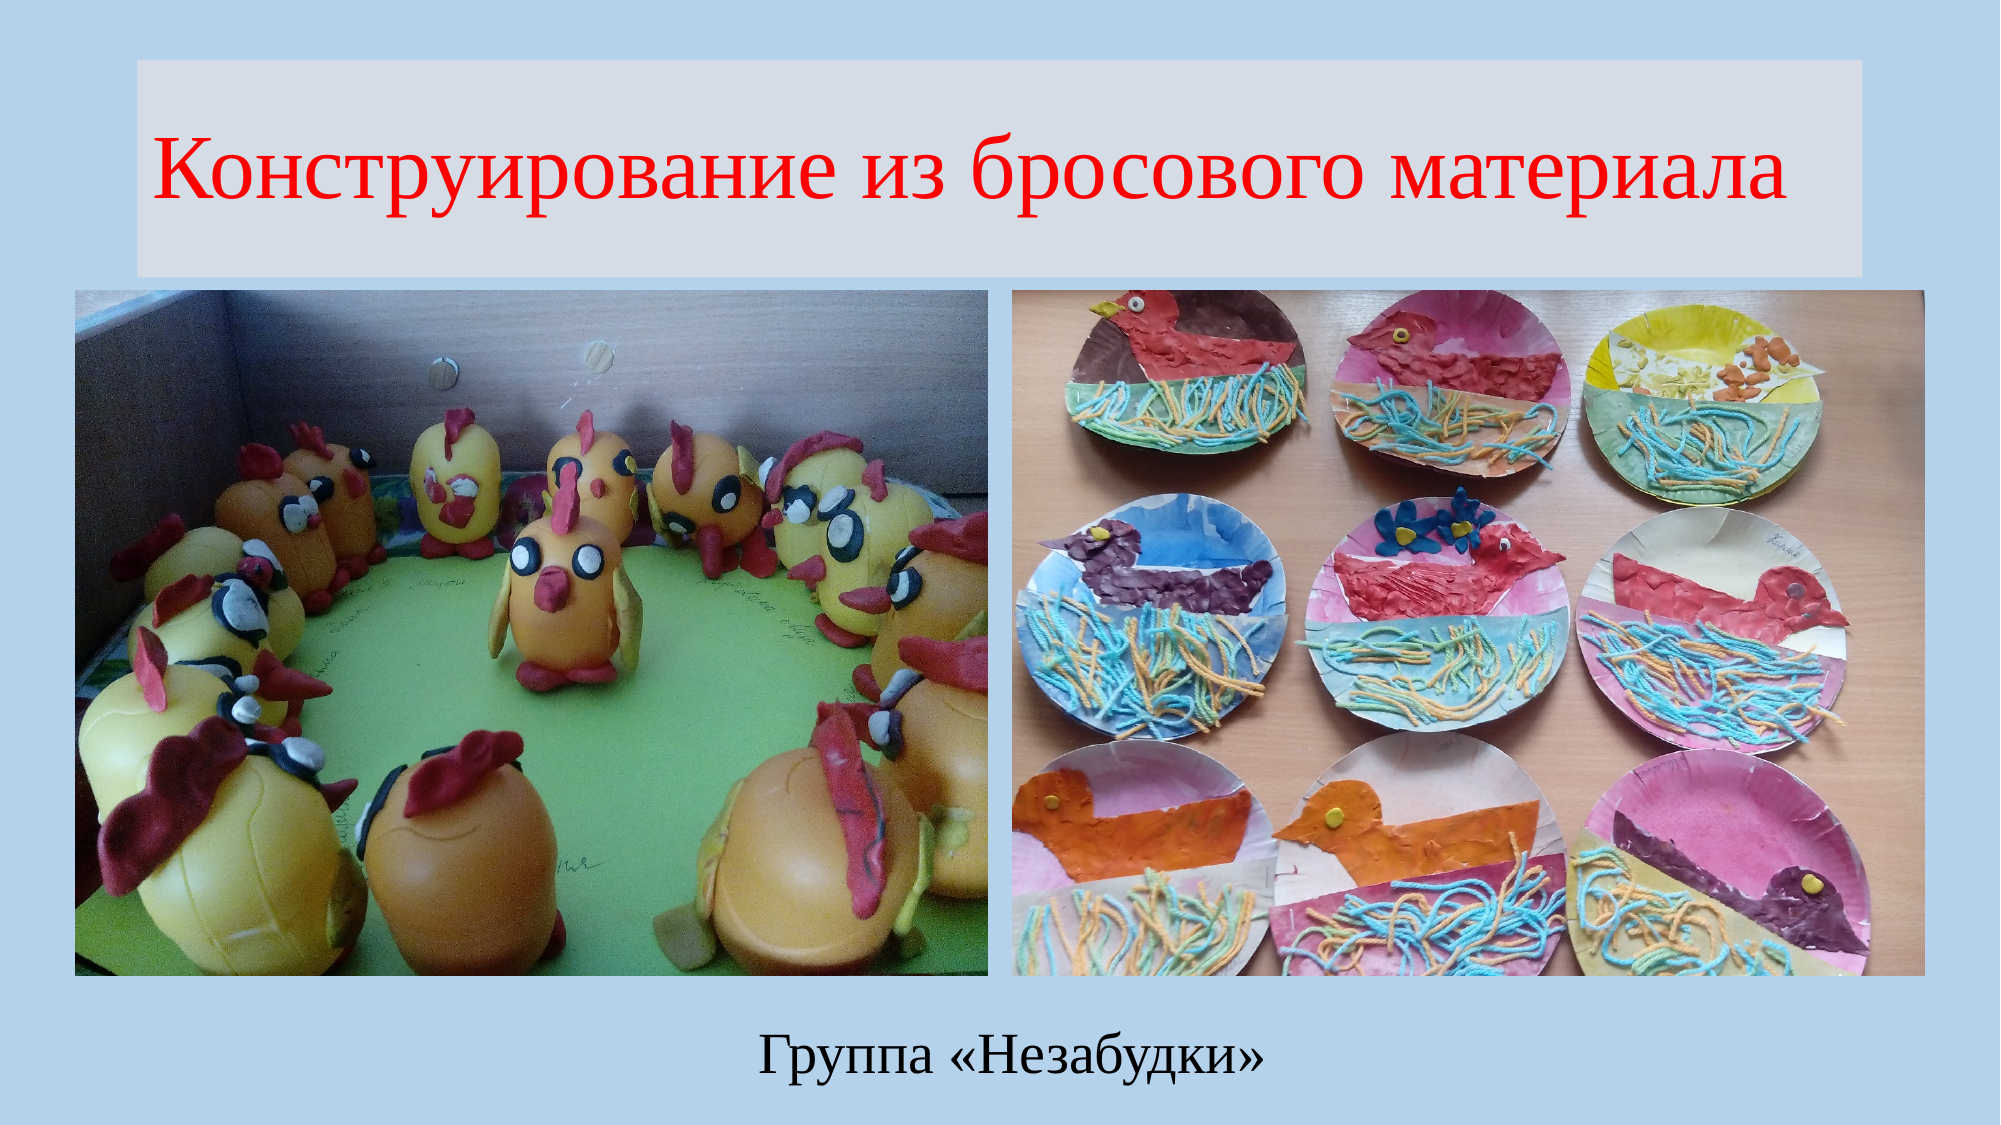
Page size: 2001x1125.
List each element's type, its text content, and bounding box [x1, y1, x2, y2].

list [1012, 290, 1925, 976]
title Конструирование из бросового материала [137, 59, 1863, 278]
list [74, 290, 988, 976]
text_box Группа «Незабудки» [509, 1007, 1515, 1093]
